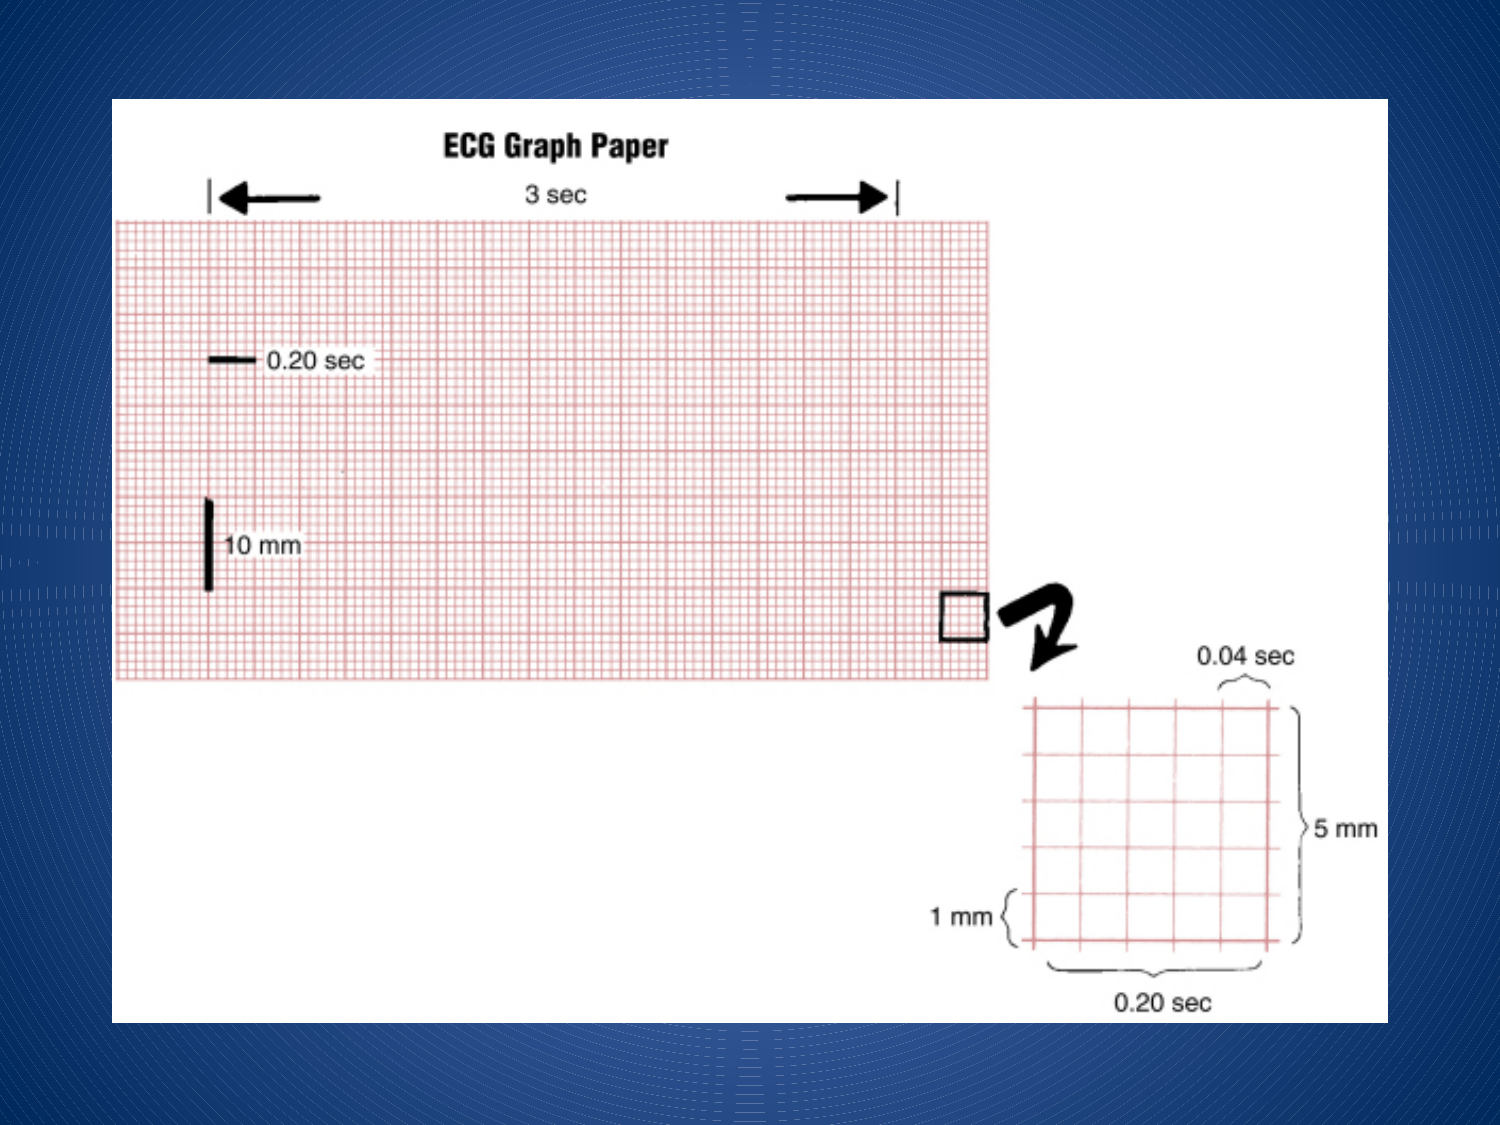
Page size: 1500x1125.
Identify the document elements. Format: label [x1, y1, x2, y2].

picture [112, 99, 1388, 1023]
